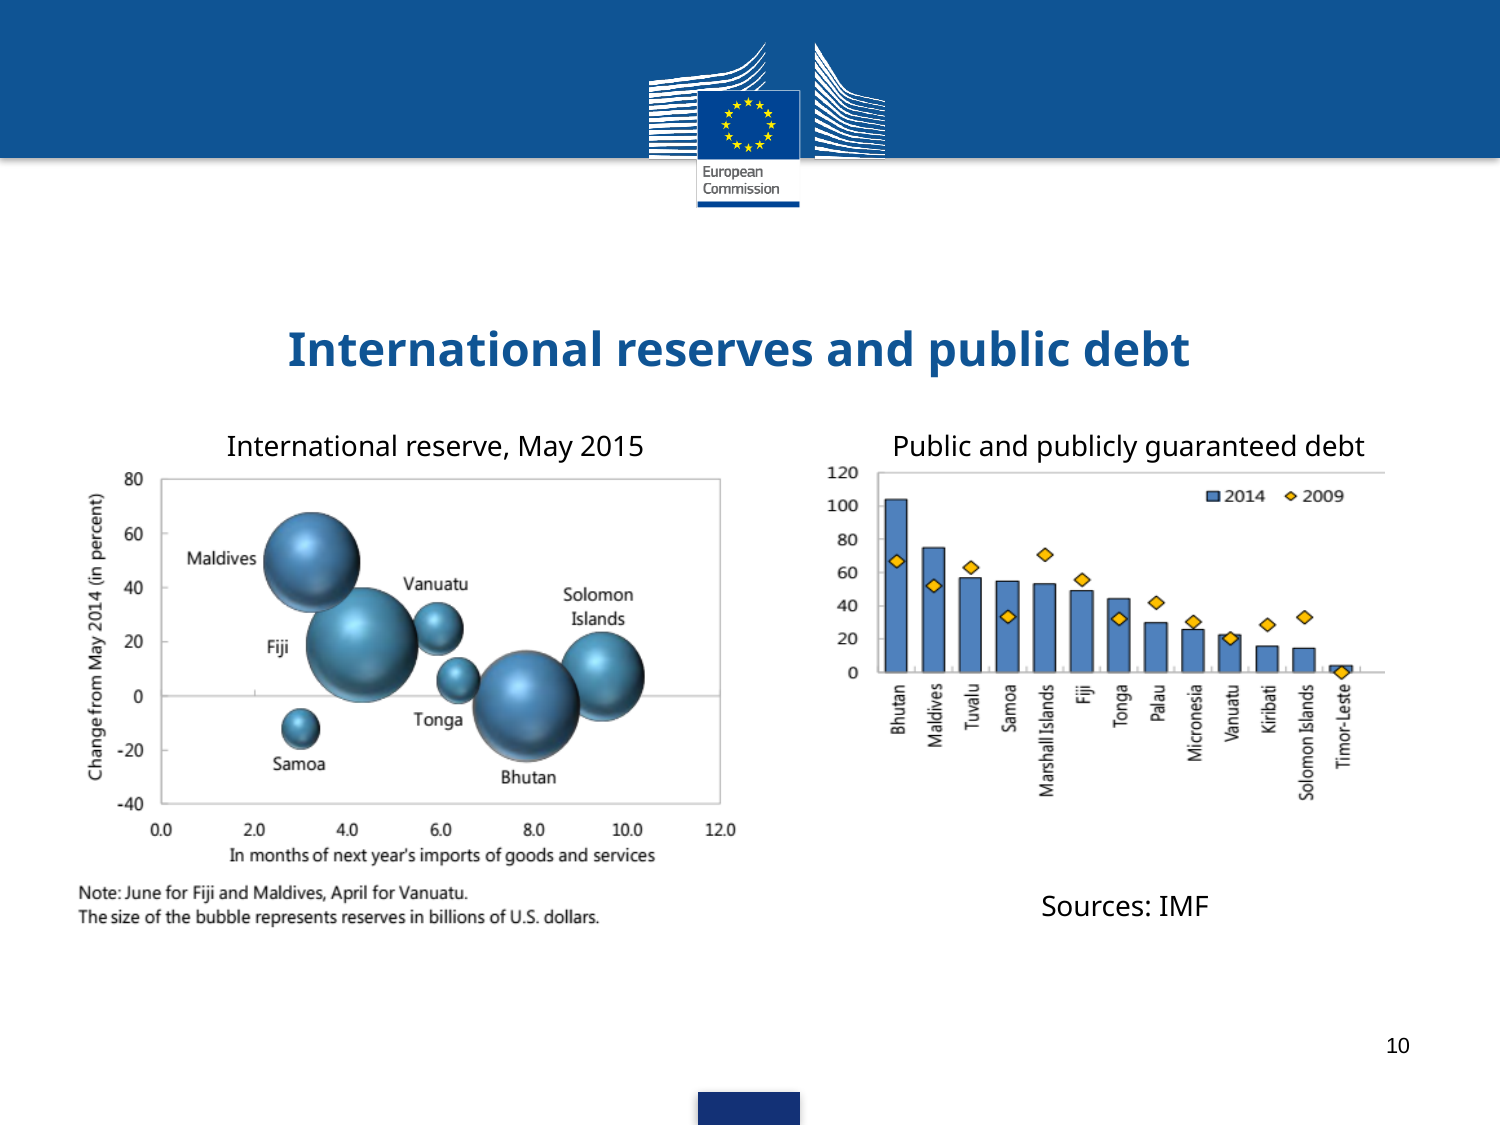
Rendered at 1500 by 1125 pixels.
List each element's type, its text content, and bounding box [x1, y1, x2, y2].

picture [649, 42, 885, 208]
slide_number 10 [1074, 1024, 1425, 1103]
title International reserves and public debt [64, 305, 1415, 390]
text_box Public and publicly guaranteed debt [877, 420, 1415, 470]
text_box Sources: IMF [1026, 881, 1224, 930]
text_box International reserve, May 2015 [212, 420, 660, 470]
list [32, 472, 778, 930]
picture [776, 463, 1385, 841]
